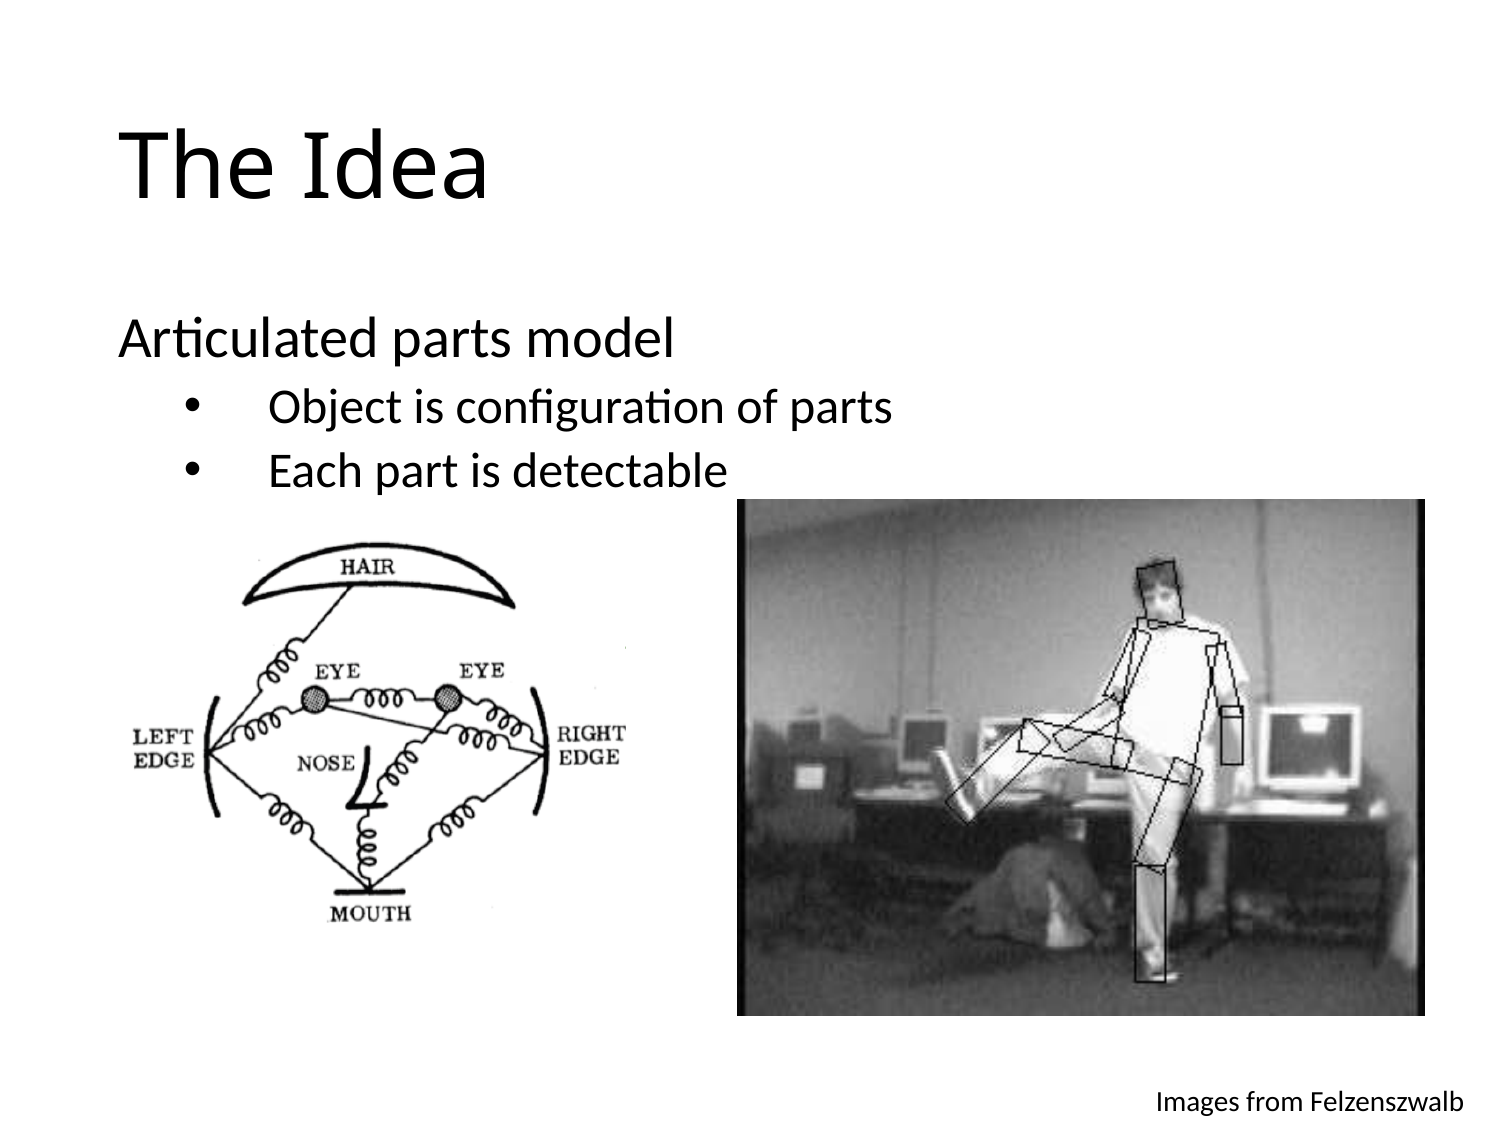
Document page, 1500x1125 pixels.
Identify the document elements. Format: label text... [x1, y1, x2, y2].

title The Idea [103, 59, 1397, 278]
text_box Images from Felzenszwalb [1141, 1074, 1480, 1125]
picture [737, 499, 1425, 1016]
list Articulated parts model Object is configuration of parts Each part is detectable [103, 299, 1397, 1014]
picture [112, 524, 626, 930]
